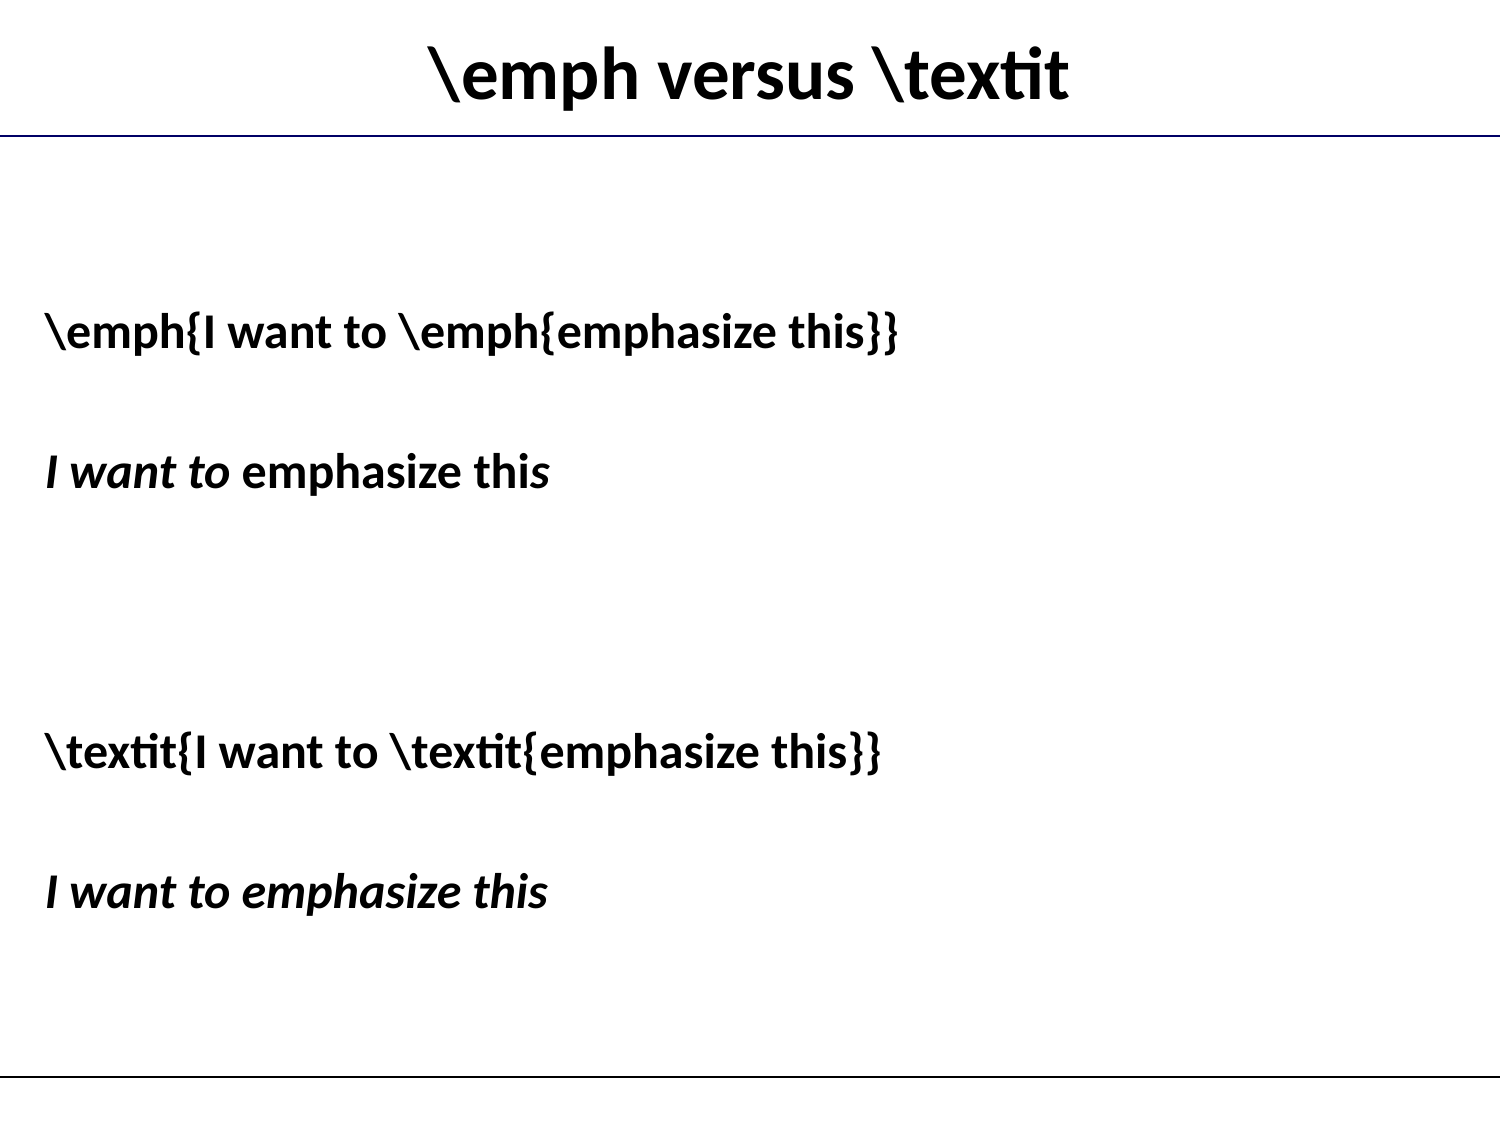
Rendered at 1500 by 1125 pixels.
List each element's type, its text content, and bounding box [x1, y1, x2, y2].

list \emph{I want to \emph{emphasize this}} I want to emphasize this \textit{I want to \textit{emphasize this}} I want to emphasize this [29, 150, 1471, 1048]
title \emph versus \textit [15, 18, 1485, 122]
